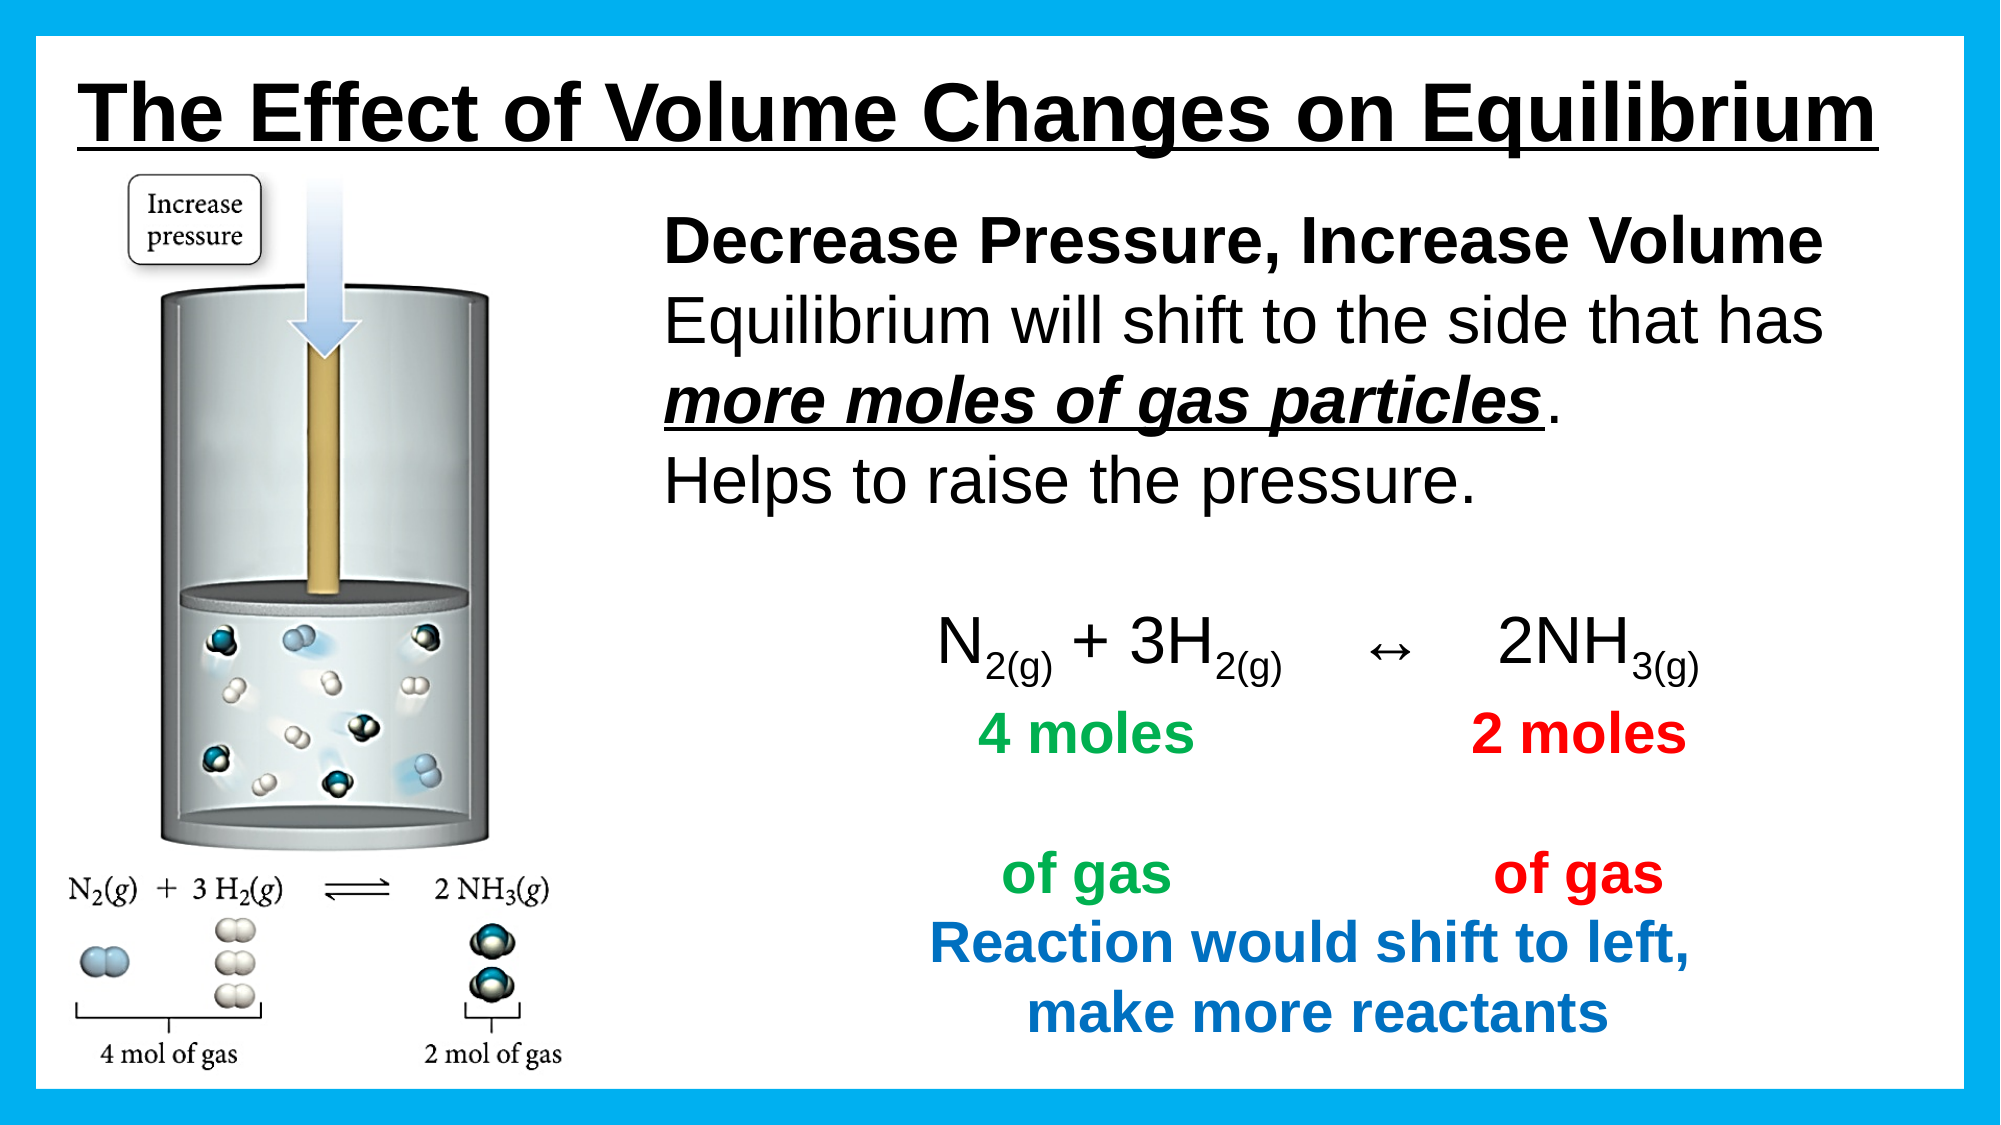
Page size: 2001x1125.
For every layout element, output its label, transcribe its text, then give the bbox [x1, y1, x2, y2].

picture [68, 172, 601, 1082]
text_box [0, 0, 2000, 1125]
title The Effect of Volume Changes on Equilibrium [62, 43, 1913, 174]
text_box Decrease Pressure, Increase Volume Equilibrium will shift to the side that has more moles of gas particles. Helps to raise the pressure. N2(g) + 3H2(g) ↔ 2NH3(g) [648, 189, 1988, 935]
text_box 4 moles of gas [962, 687, 1213, 896]
text_box Reaction would shift to left, make more reactants [783, 896, 1853, 1052]
text_box 2 moles of gas [1449, 687, 1710, 896]
